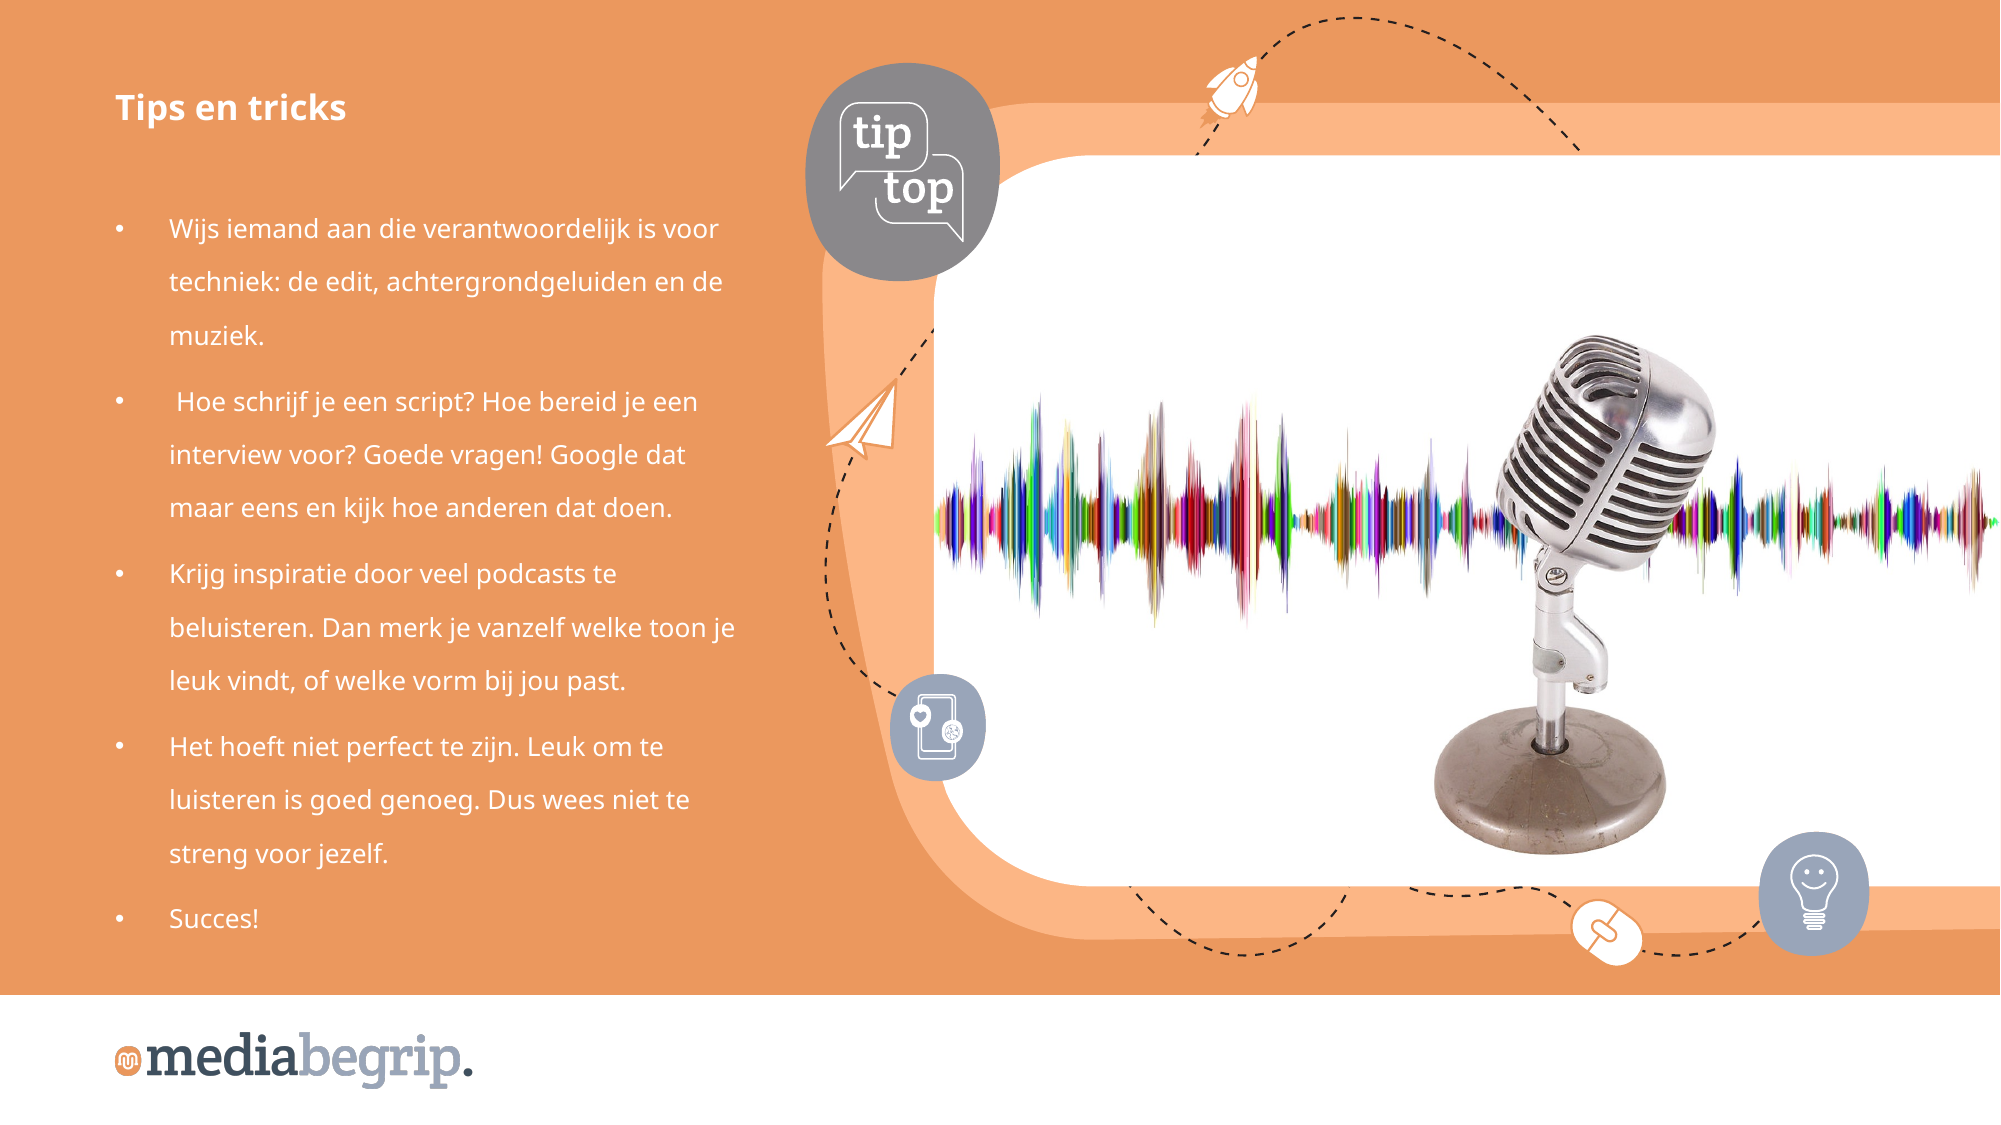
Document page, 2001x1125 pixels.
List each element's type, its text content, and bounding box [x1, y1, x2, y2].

picture [114, 1032, 473, 1089]
list Tips en tricks Wijs iemand aan die verantwoordelijk is voor techniek: de edit, achtergrondgeluiden en de muziek. Hoe schrijf je een script? Hoe bereid je een interview voor? Goede vragen! Google dat maar eens en kijk hoe anderen dat doen. Krijg inspiratie door veel podcasts te beluisteren. Dan merk je vanzelf welke toon je leuk vindt, of welke vorm bij jou past. Het hoeft niet perfect te zijn. Leuk om te luisteren is goed genoeg. Dus wees niet te streng voor jezelf. Succes! [100, 75, 772, 949]
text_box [805, 62, 1000, 282]
picture [933, 155, 2000, 887]
